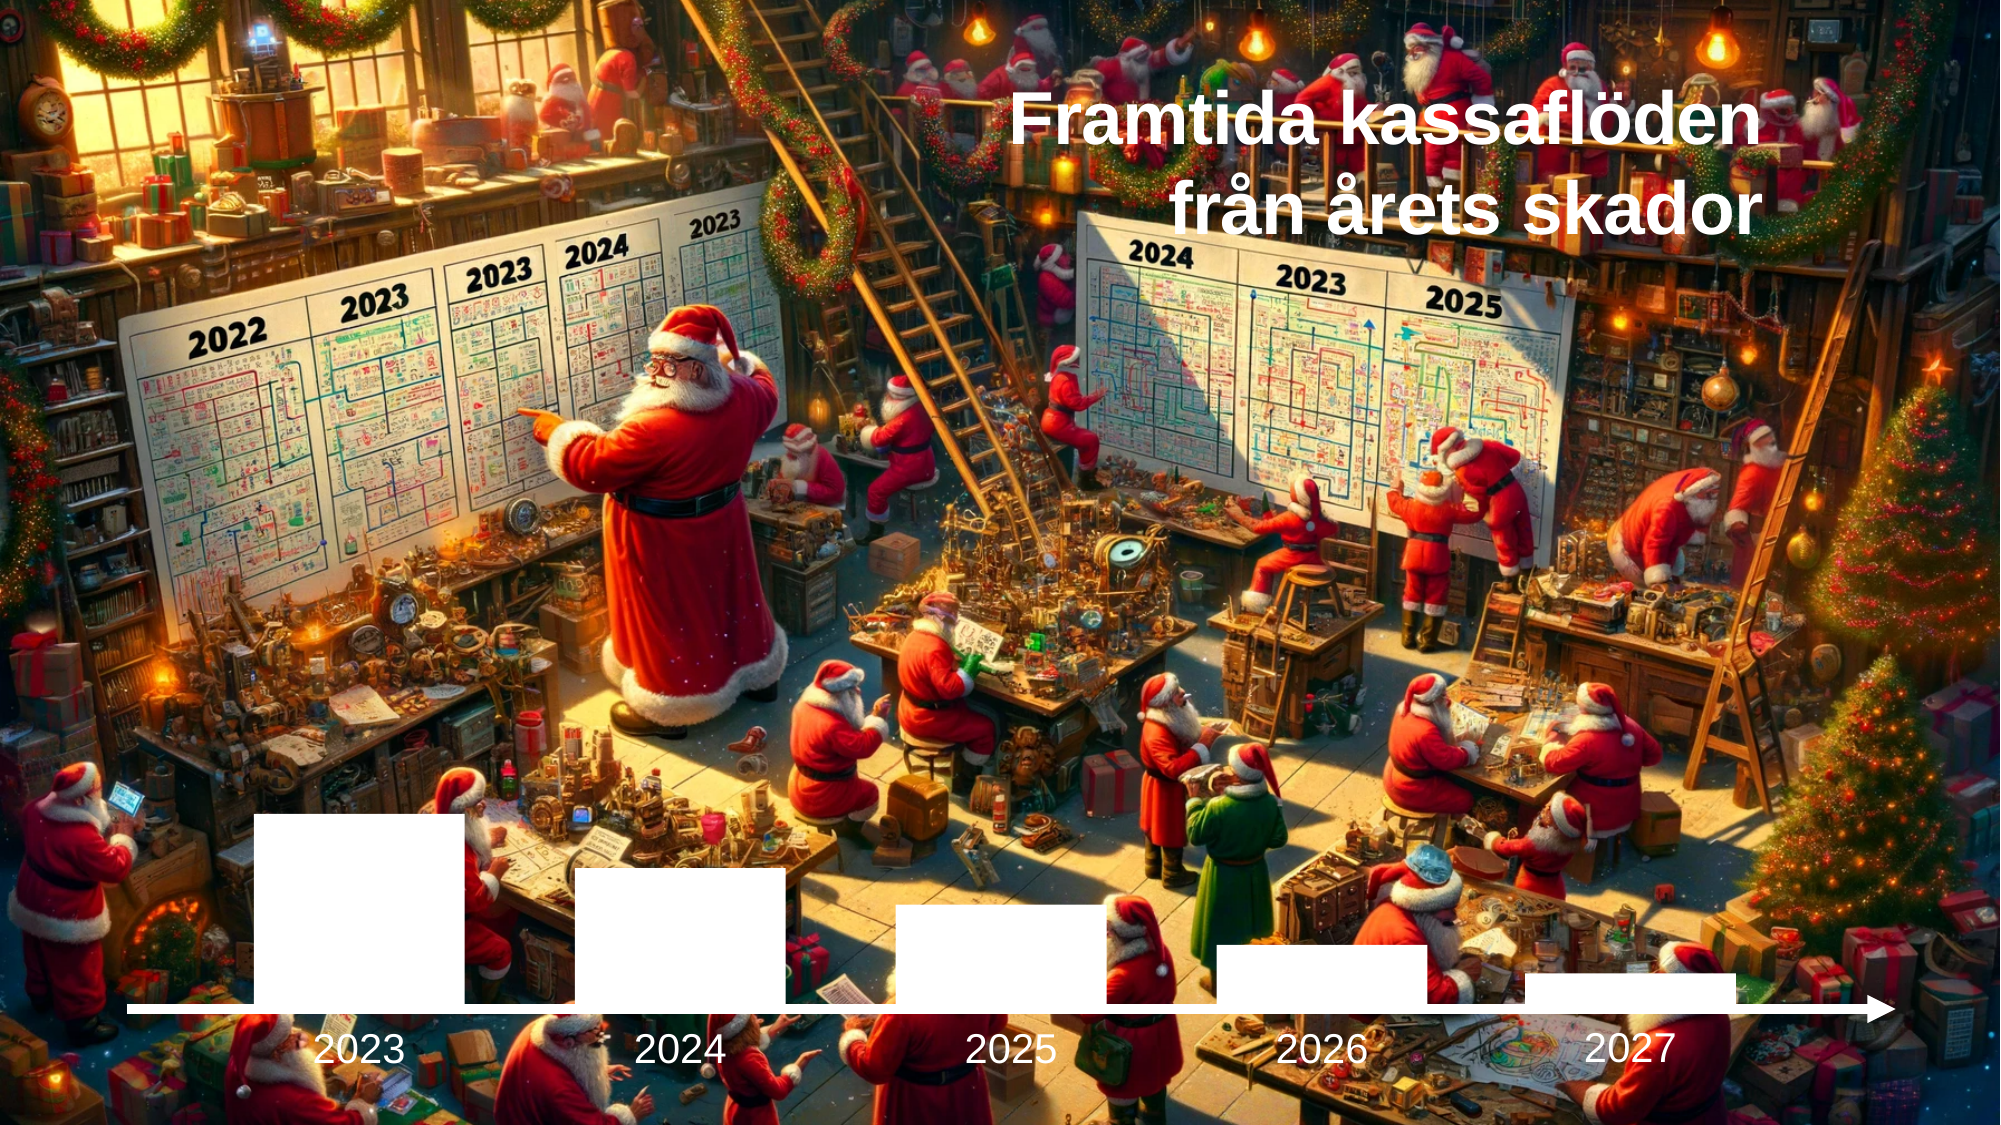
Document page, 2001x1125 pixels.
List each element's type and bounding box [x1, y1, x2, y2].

list [0, 0, 2000, 1125]
